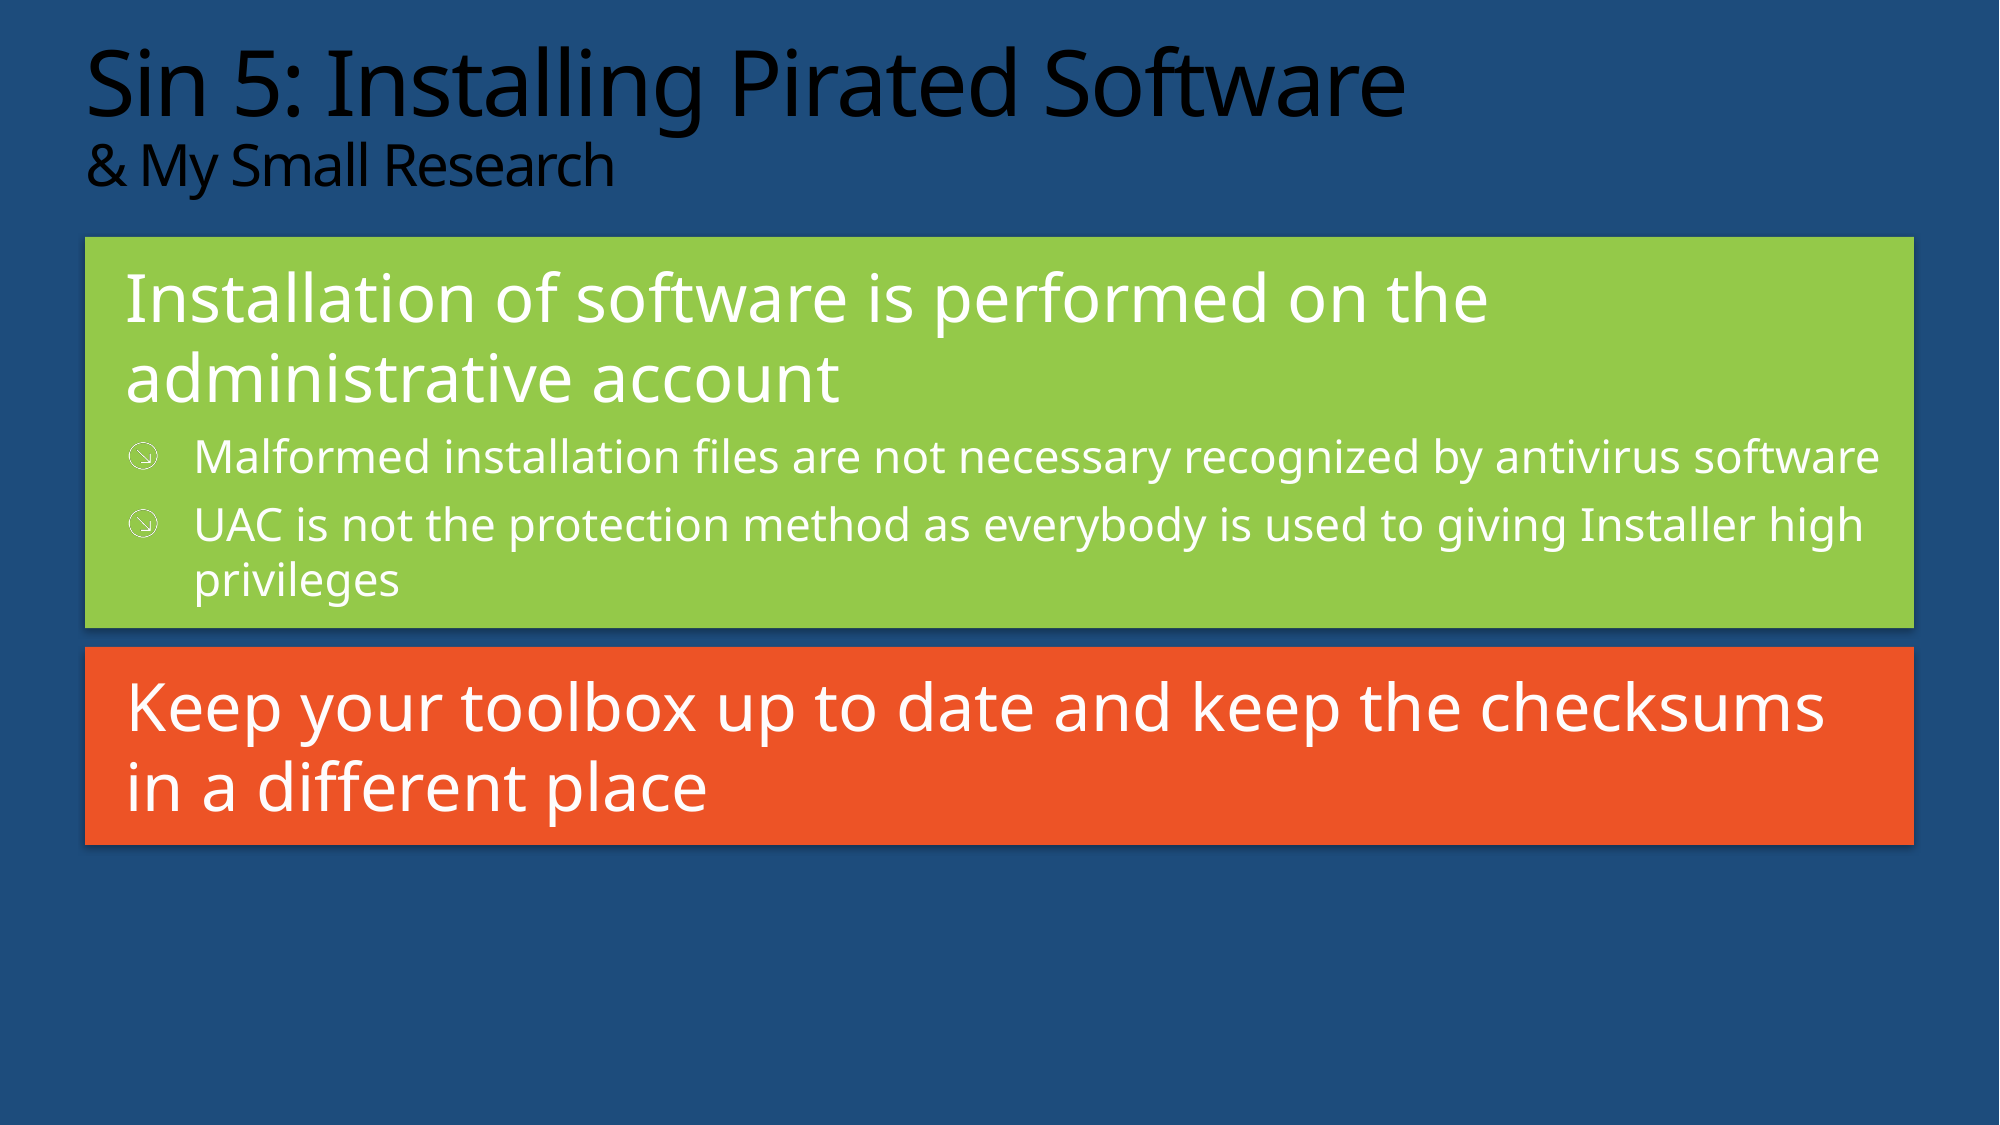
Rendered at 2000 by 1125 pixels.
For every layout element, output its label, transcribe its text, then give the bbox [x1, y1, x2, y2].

text_box Keep your toolbox up to date and keep the checksums in a different place [95, 657, 1904, 833]
text_box [84, 236, 1915, 629]
text_box [84, 646, 1915, 846]
text_box Installation of software is performed on the administrative account Malformed installation files are not necessary recognized by antivirus software UAC is not the protection method as everybody is used to giving Installer high privileges [95, 248, 1904, 613]
title Sin 5: Installing Pirated Software & My Small Research [85, 37, 1914, 202]
picture [128, 441, 158, 470]
picture [128, 508, 158, 538]
